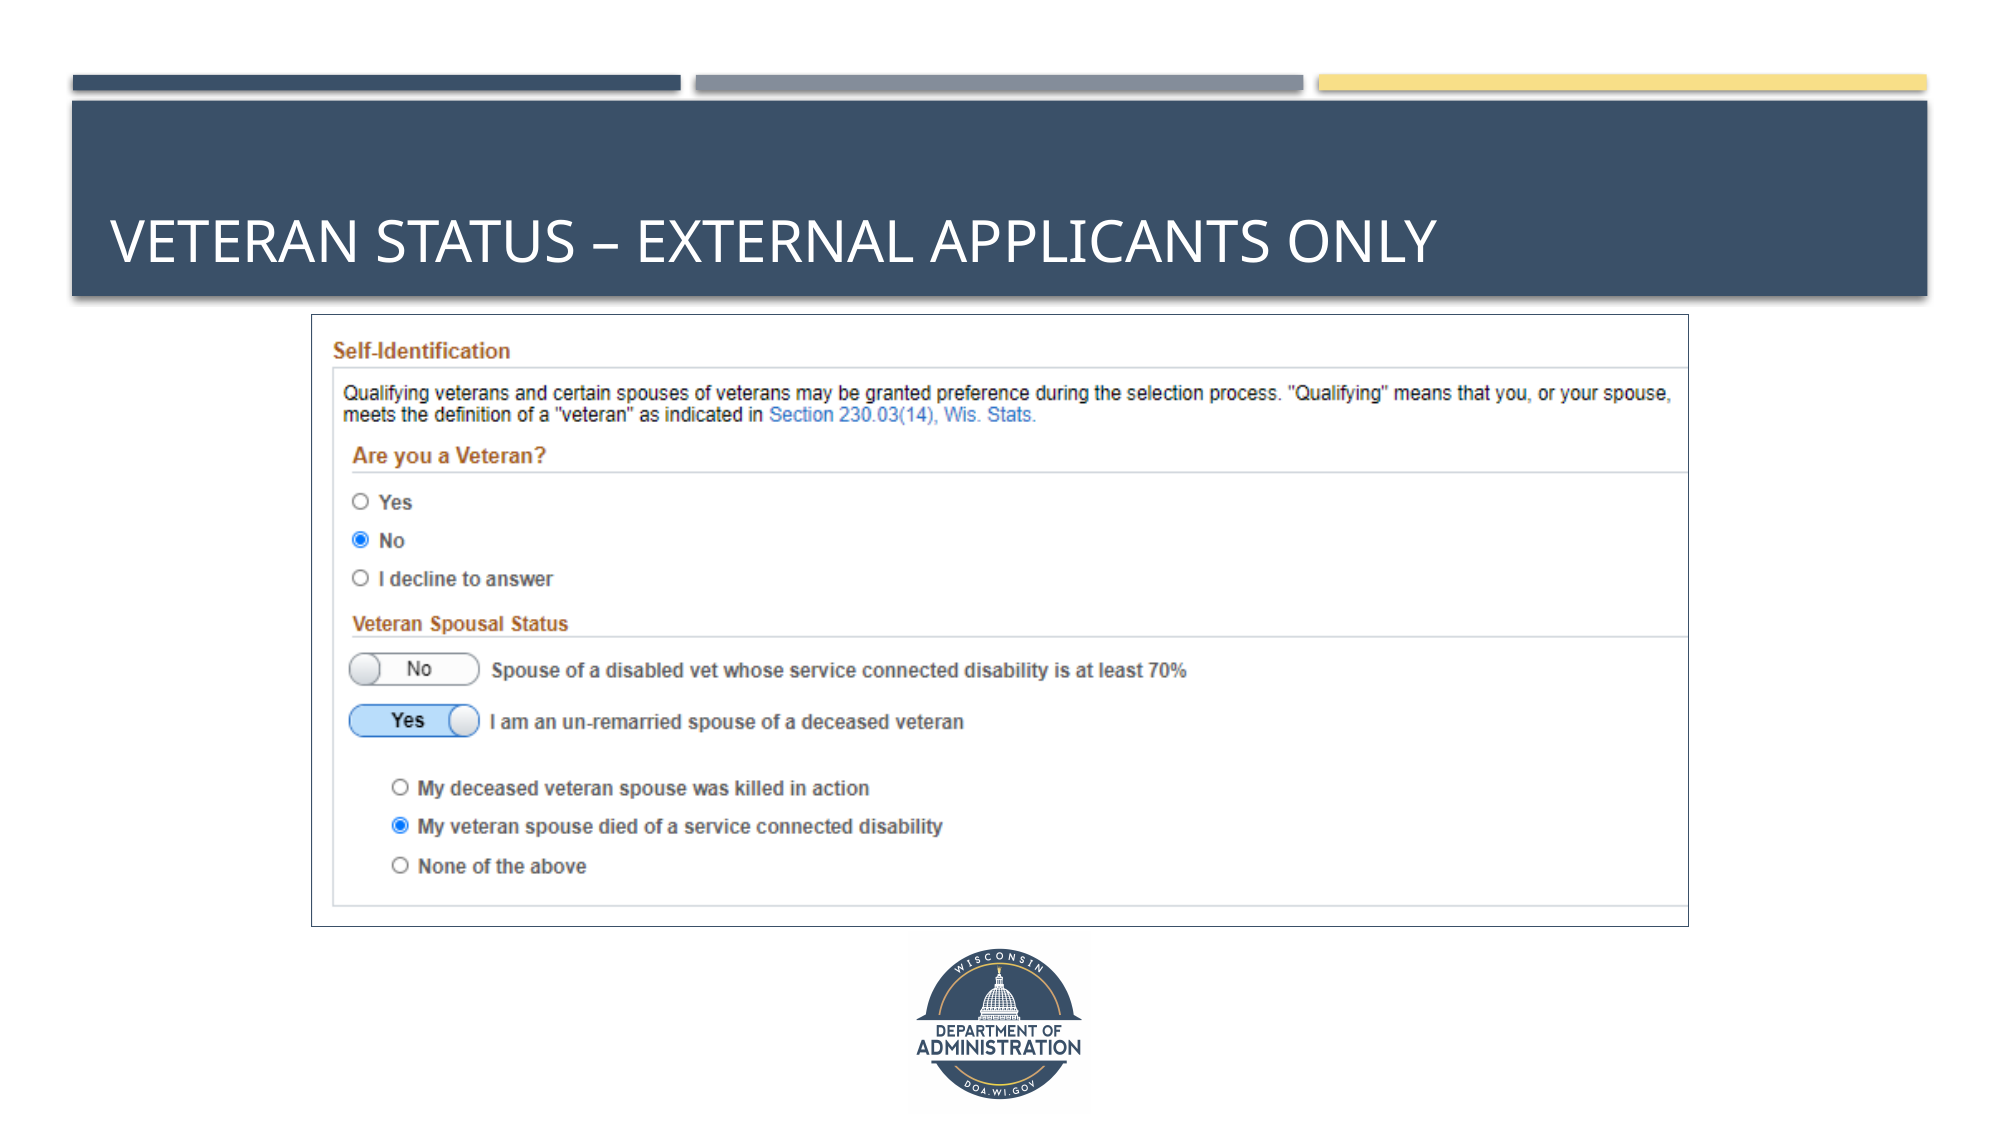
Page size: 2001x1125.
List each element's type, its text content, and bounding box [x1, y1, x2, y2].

picture [908, 931, 1091, 1114]
picture [310, 314, 1690, 927]
title Veteran status – external applicants only [95, 115, 1905, 282]
